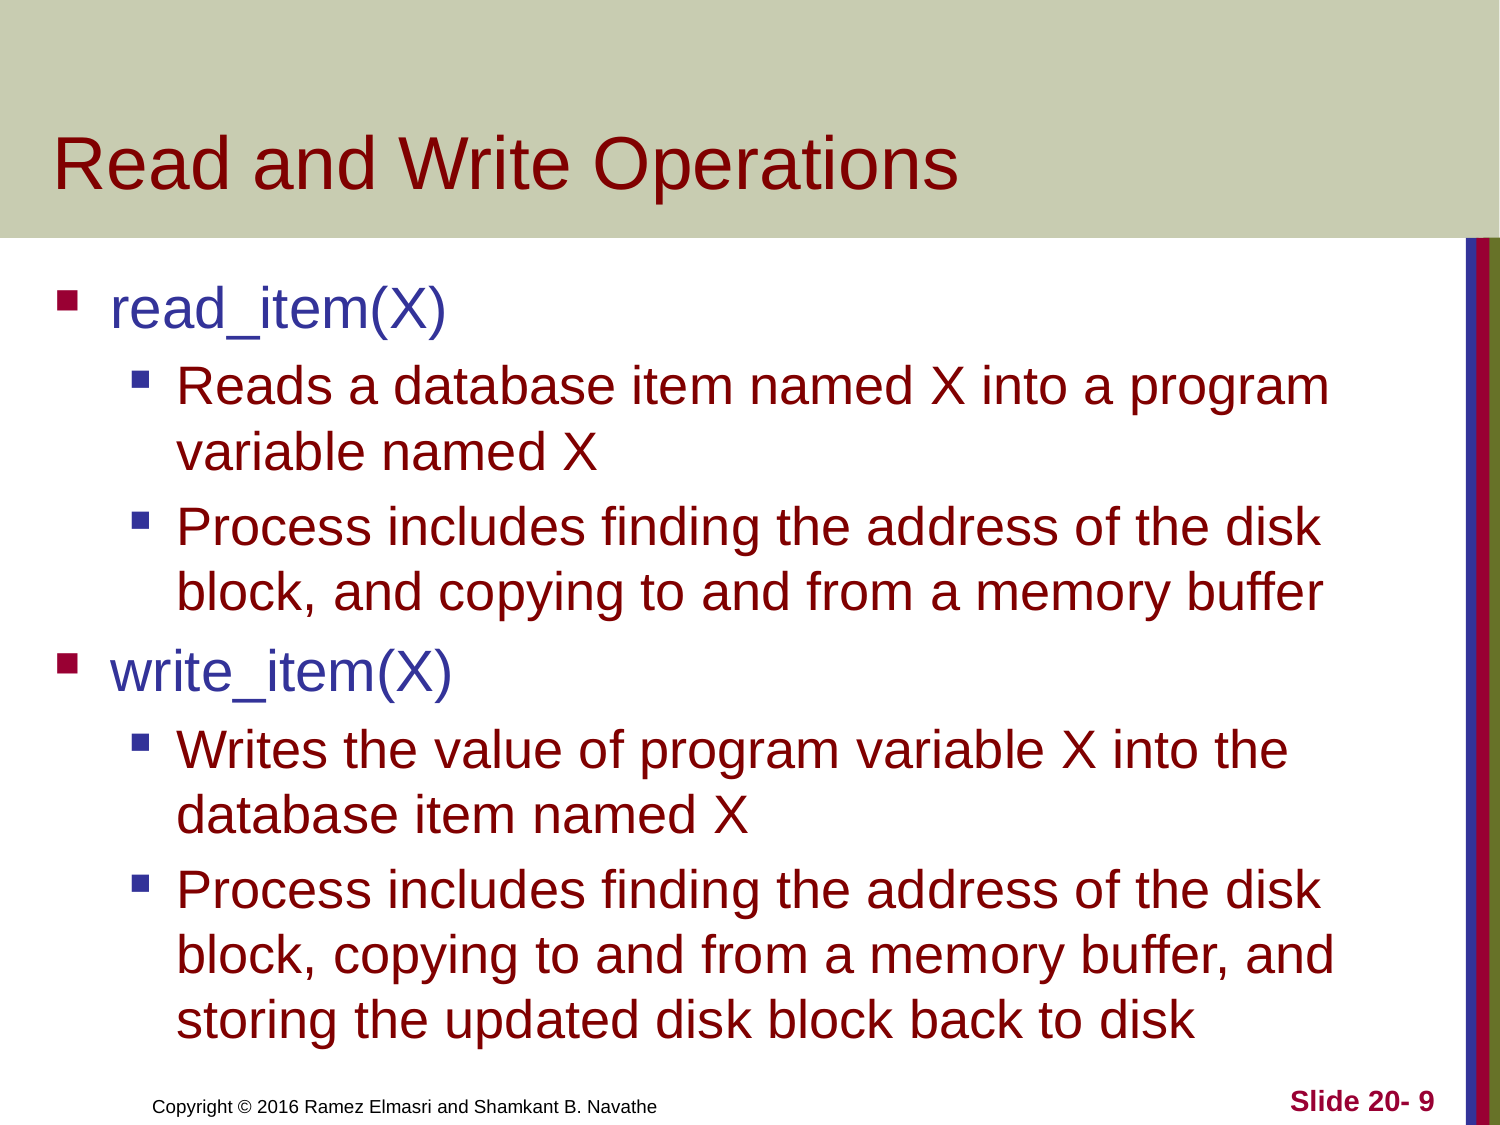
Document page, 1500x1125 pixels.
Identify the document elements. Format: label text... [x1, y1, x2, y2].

slide_number Slide 20- 9 [1137, 1049, 1451, 1125]
title Read and Write Operations [37, 49, 1317, 213]
list read_item(X) Reads a database item named X into a program variable named X Process includes finding the address of the disk block, and copying to and from a memory buffer write_item(X) Writes the value of program variable X into the database item named X Process includes finding the address of the disk block, copying to and from a memory buffer, and storing the updated disk block back to disk [39, 262, 1400, 1013]
